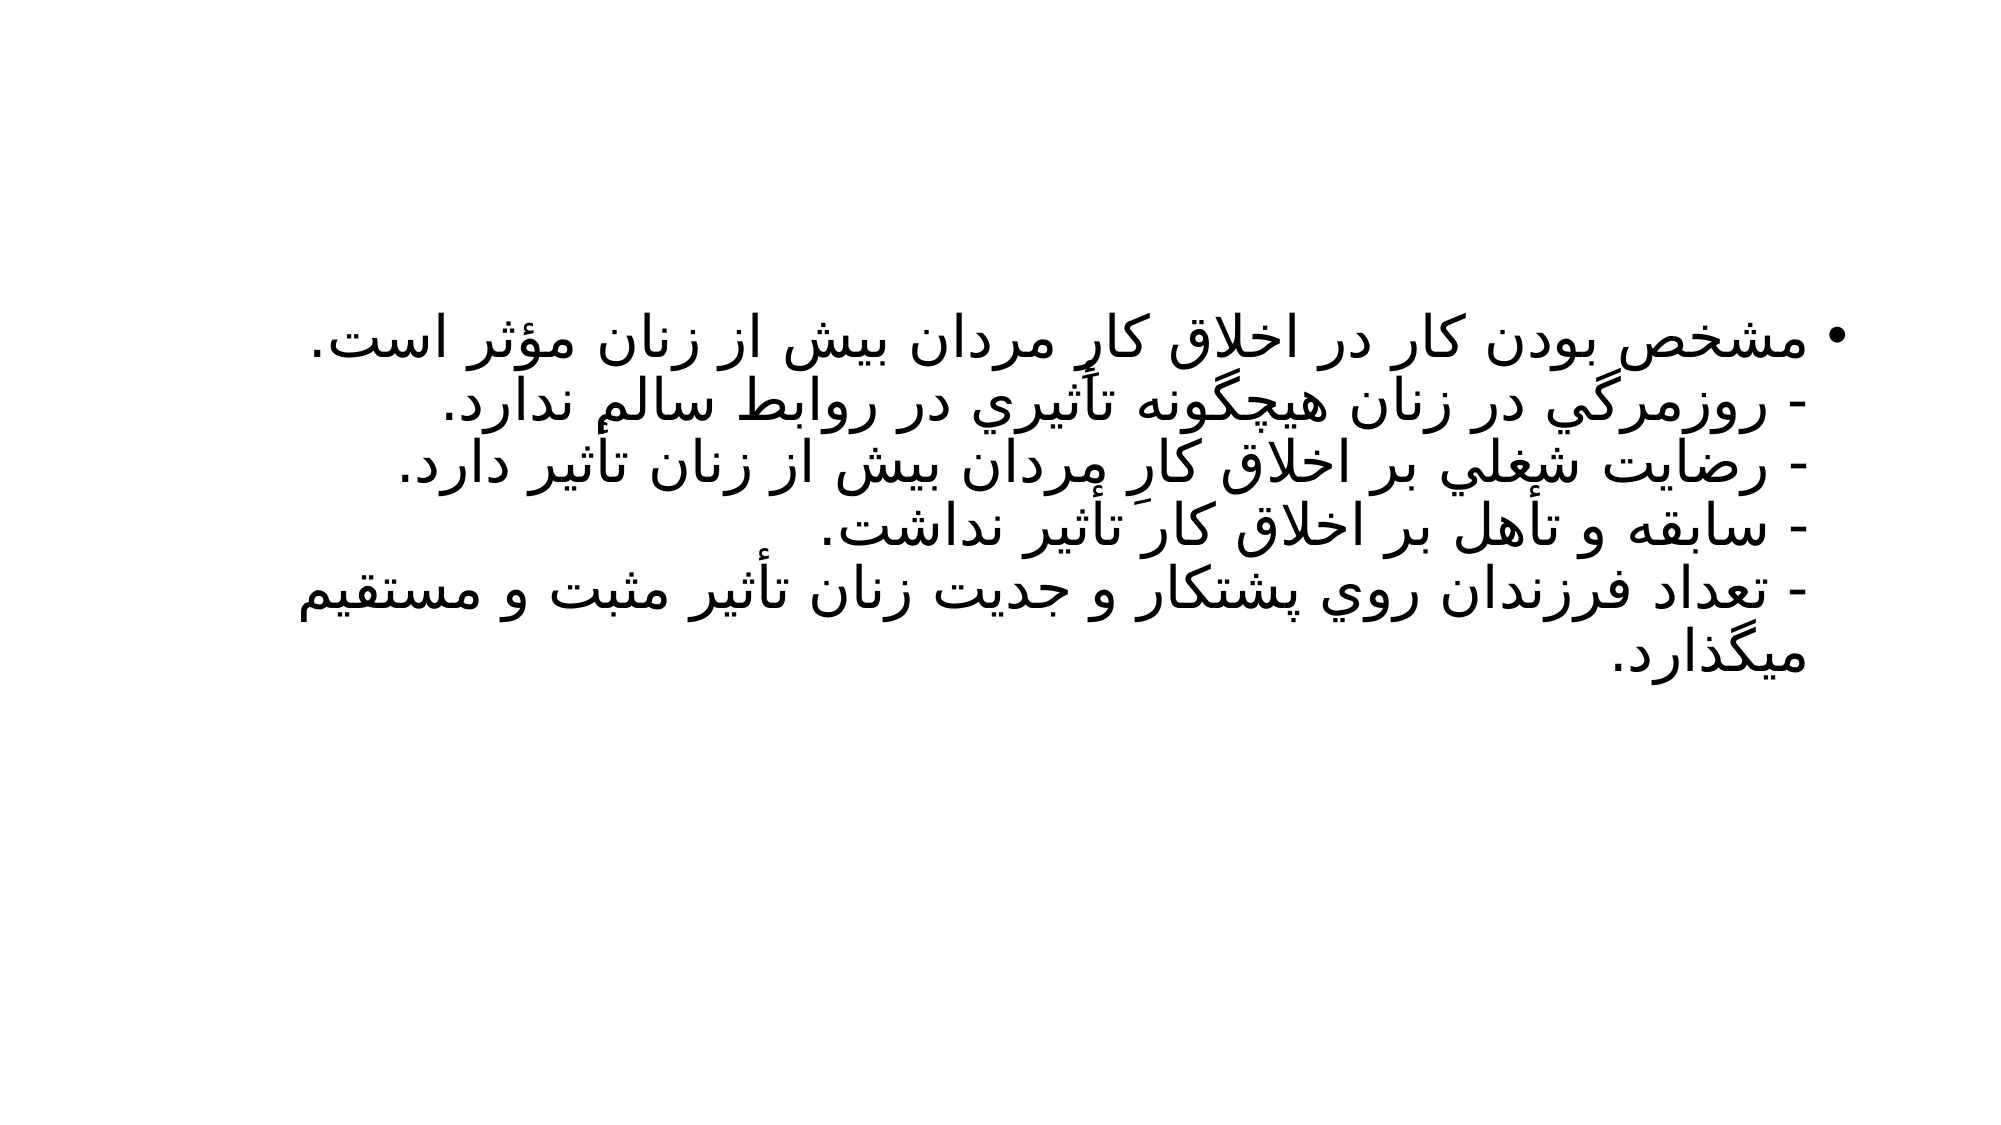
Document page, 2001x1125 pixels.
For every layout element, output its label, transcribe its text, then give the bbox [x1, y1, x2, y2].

list مشخص بودن كار در اخلاق كارِ مردان بيش از زنان مؤثر است. - روزمرگي در زنان هيچگونه تأثيري در روابط سالم ندارد. - رضايت شغلي بر اخلاق كارِ مردان بيش از زنان تأثير دارد. - سابقه و تأهل بر اخلاق كار تأثير نداشت. - تعداد فرزندان روي پشتكار و جديت زنان تأثير مثبت و مستقيم ميگذارد. [137, 299, 1863, 1014]
